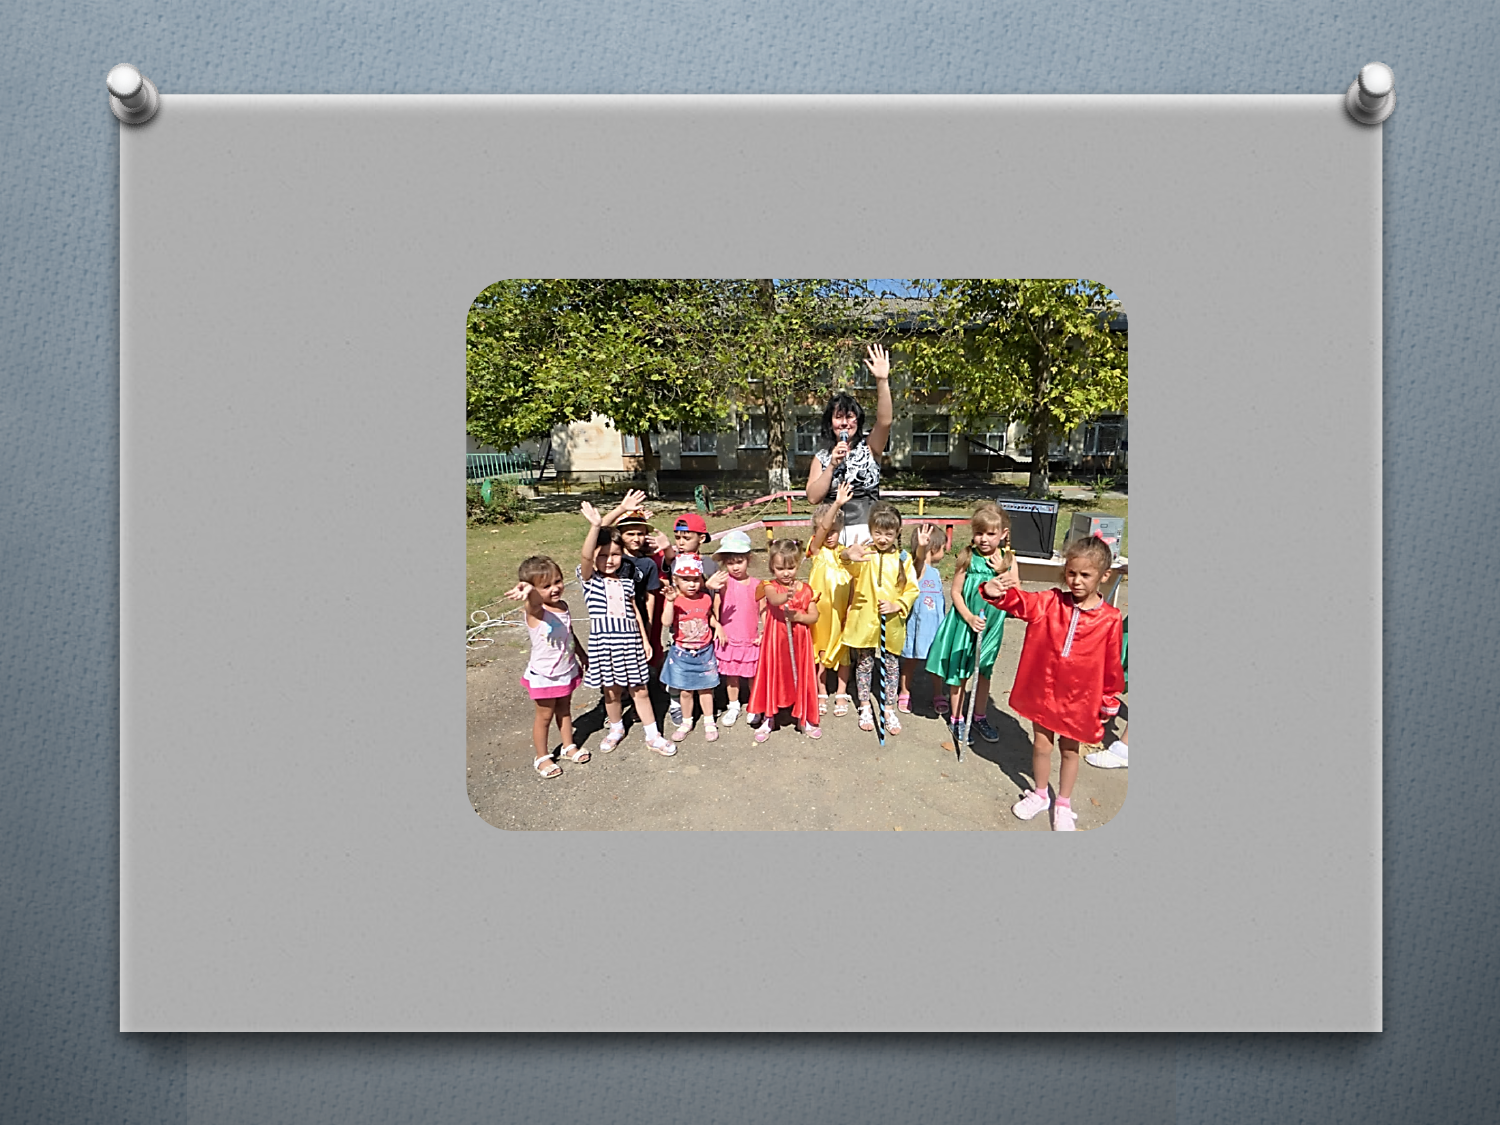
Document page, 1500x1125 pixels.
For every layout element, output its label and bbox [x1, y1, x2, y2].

picture [1317, 35, 1439, 156]
list [466, 278, 1129, 832]
picture [75, 29, 198, 153]
